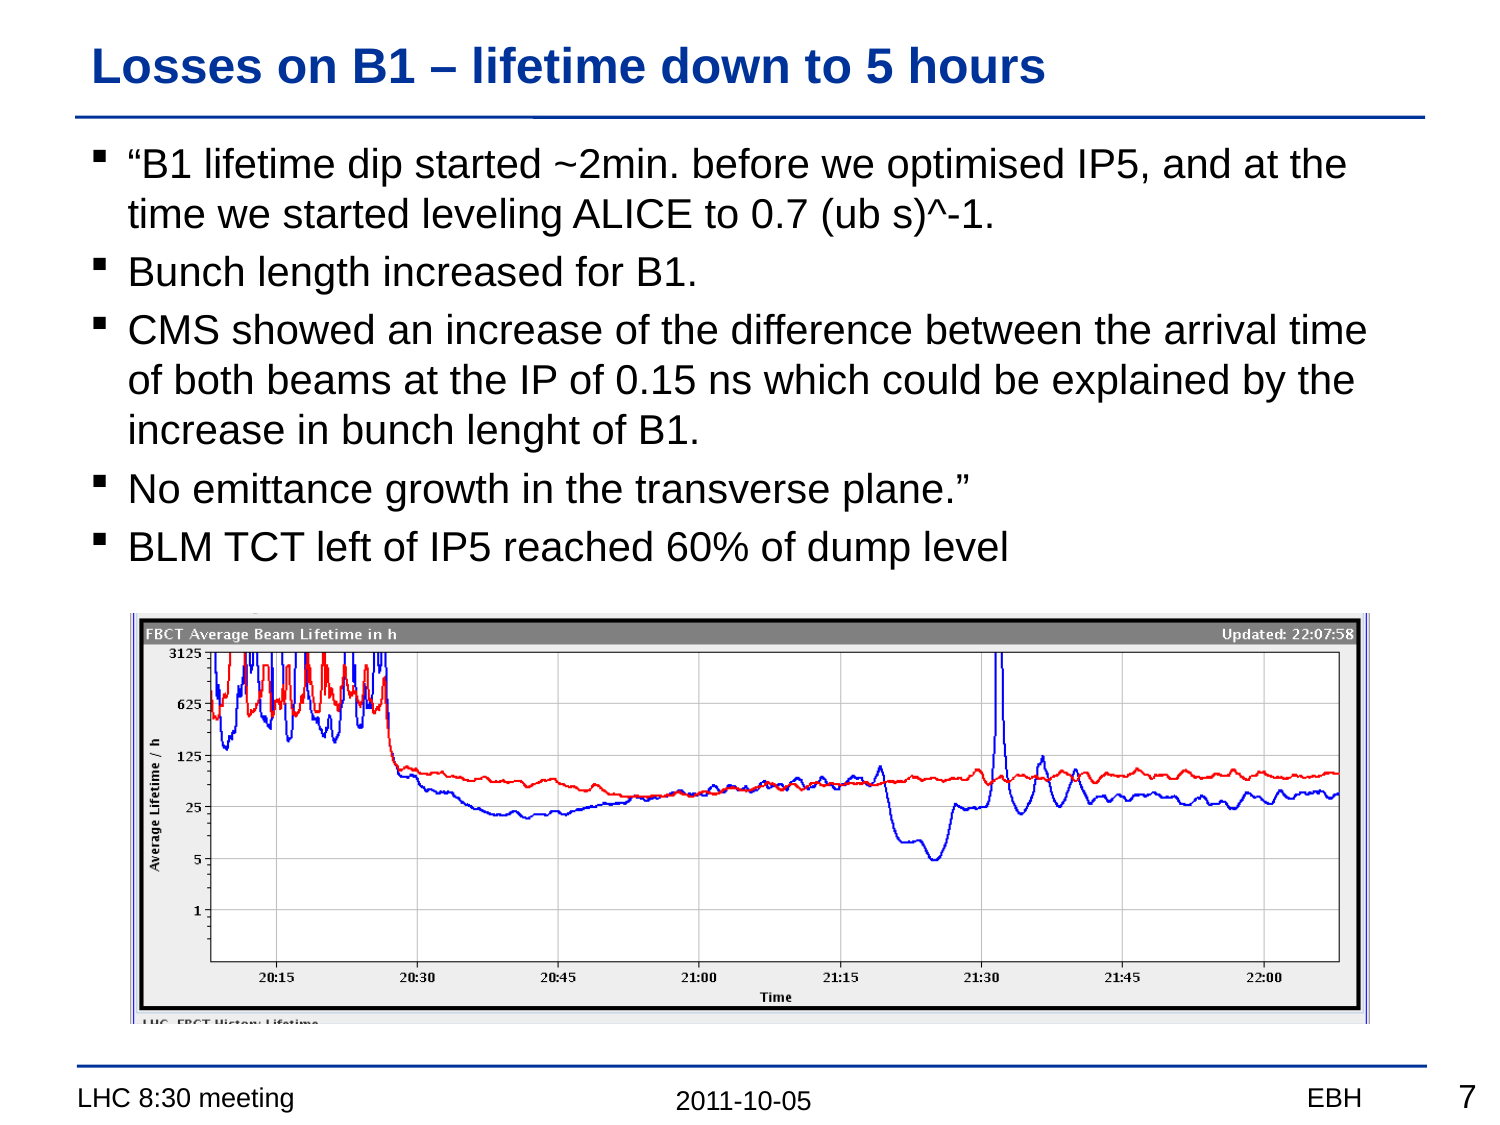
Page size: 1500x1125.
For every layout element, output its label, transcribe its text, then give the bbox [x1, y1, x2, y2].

picture [130, 612, 1370, 1024]
list “B1 lifetime dip started ~2min. before we optimised IP5, and at the time we started leveling ALICE to 0.7 (ub s)^-1. Bunch length increased for B1. CMS showed an increase of the difference between the arrival time of both beams at the IP of 0.15 ns which could be explained by the increase in bunch lenght of B1. No emittance growth in the transverse plane.” BLM TCT left of IP5 reached 60% of dump level [74, 128, 1426, 1054]
title Losses on B1 – lifetime down to 5 hours [75, 12, 1425, 116]
